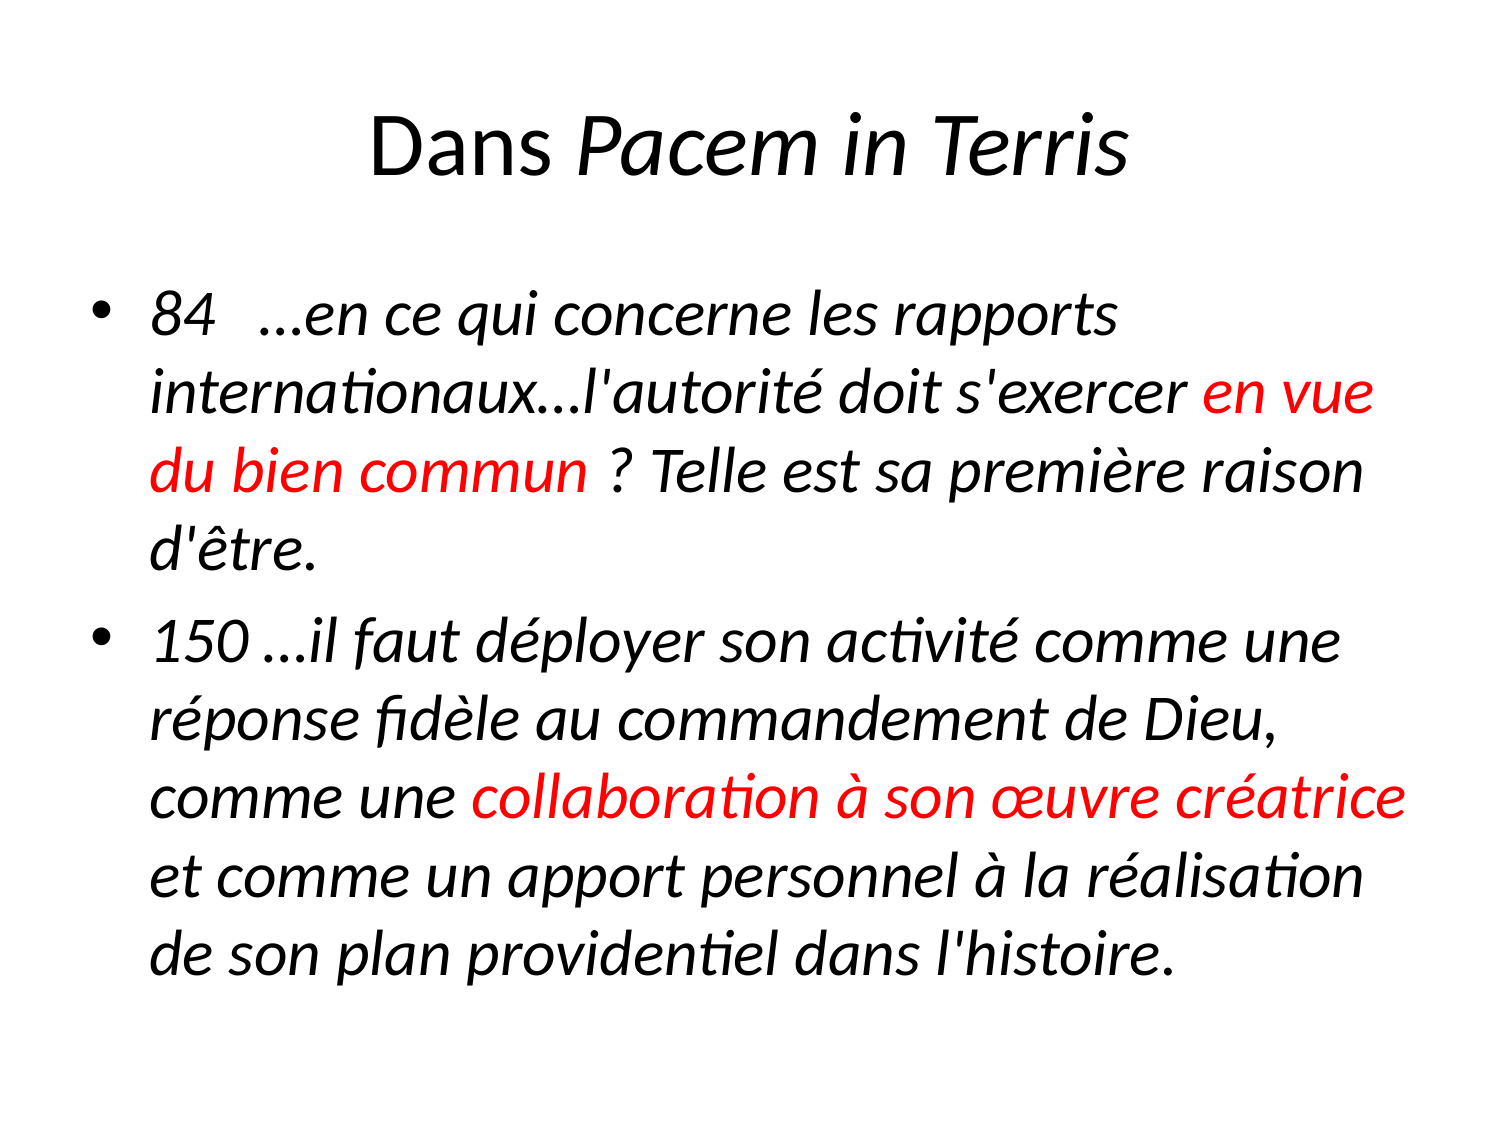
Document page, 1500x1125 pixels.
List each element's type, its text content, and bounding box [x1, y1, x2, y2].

list 84 …en ce qui concerne les rapports internationaux…l'autorité doit s'exercer en vue du bien commun ? Telle est sa première raison d'être. 150 …il faut déployer son activité comme une réponse fidèle au commandement de Dieu, comme une collaboration à son œuvre créatrice et comme un apport personnel à la réalisation de son plan providentiel dans l'histoire. [75, 262, 1425, 1005]
title Dans Pacem in Terris [75, 45, 1425, 233]
